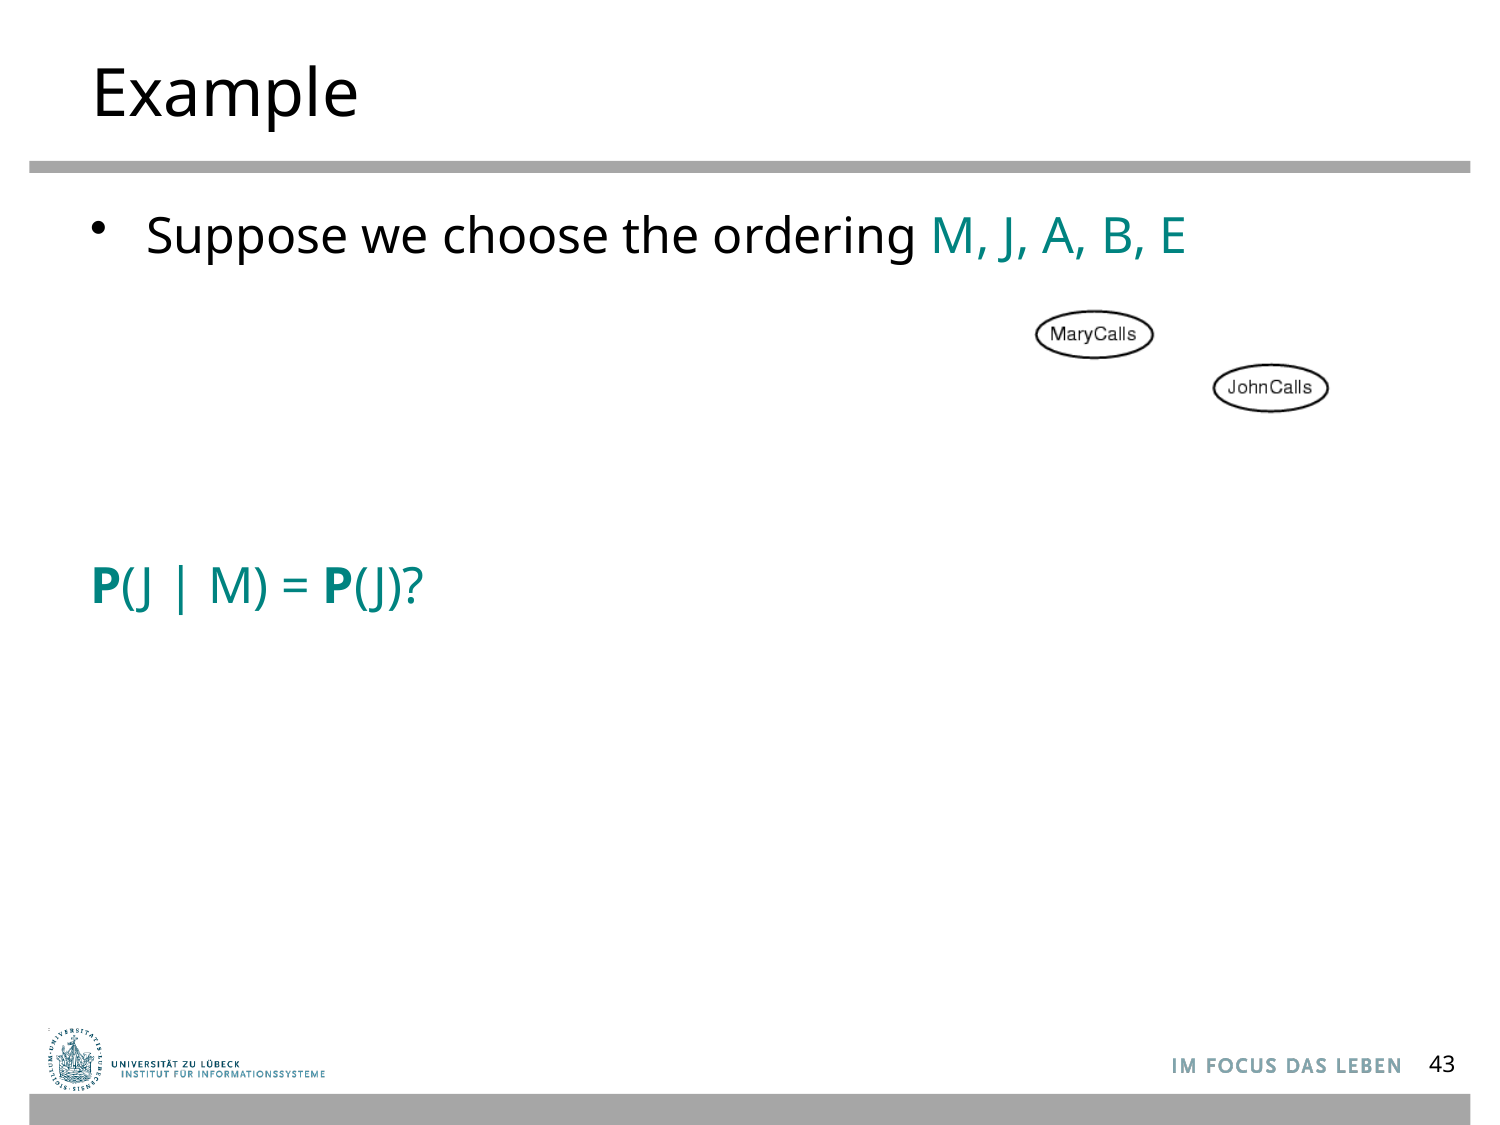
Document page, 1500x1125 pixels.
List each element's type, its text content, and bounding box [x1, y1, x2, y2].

picture [1173, 1058, 1305, 1073]
picture [985, 302, 1387, 651]
list Suppose we choose the ordering M, J, A, B, E P(J | M) = P(J)? [75, 196, 1425, 1012]
slide_number 43 [1305, 1050, 1471, 1083]
title Example [76, 42, 1427, 126]
